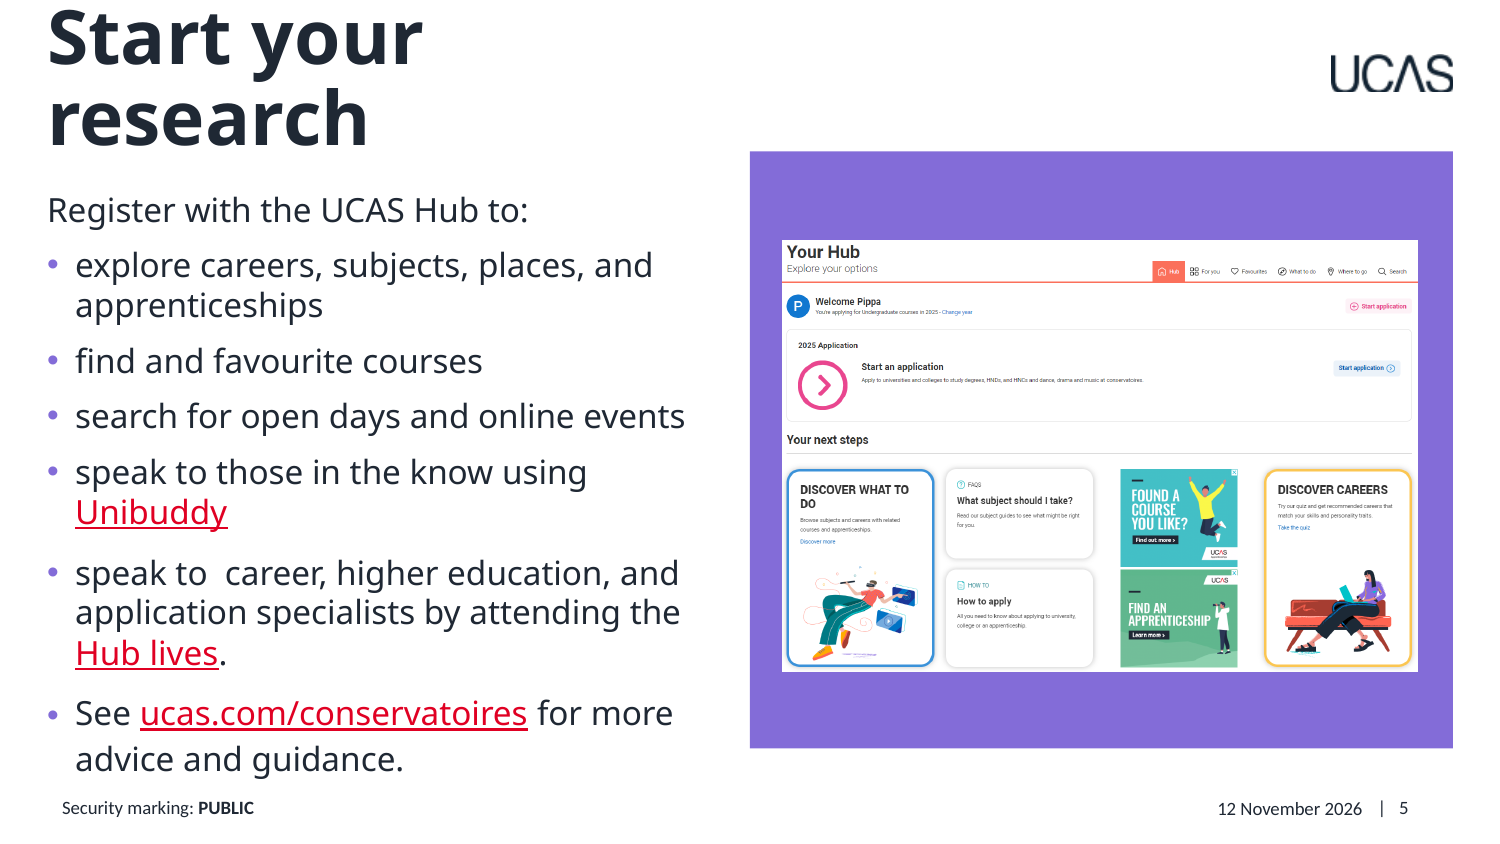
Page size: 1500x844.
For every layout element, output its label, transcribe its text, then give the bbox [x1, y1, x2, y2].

picture [782, 240, 1418, 672]
footer Security marking: PUBLIC [47, 788, 783, 826]
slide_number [978, 788, 1363, 827]
title Start your research [47, 0, 676, 162]
list Register with the UCAS Hub to: explore careers, subjects, places, and apprenticeships find and favourite courses search for open days and online events speak to those in the know using Unibuddy speak to career, higher education, and application specialists by attending the Hub lives. See ucas.com/conservatoires for more advice and guidance. [47, 188, 736, 735]
slide_number | 5 [1362, 788, 1453, 826]
